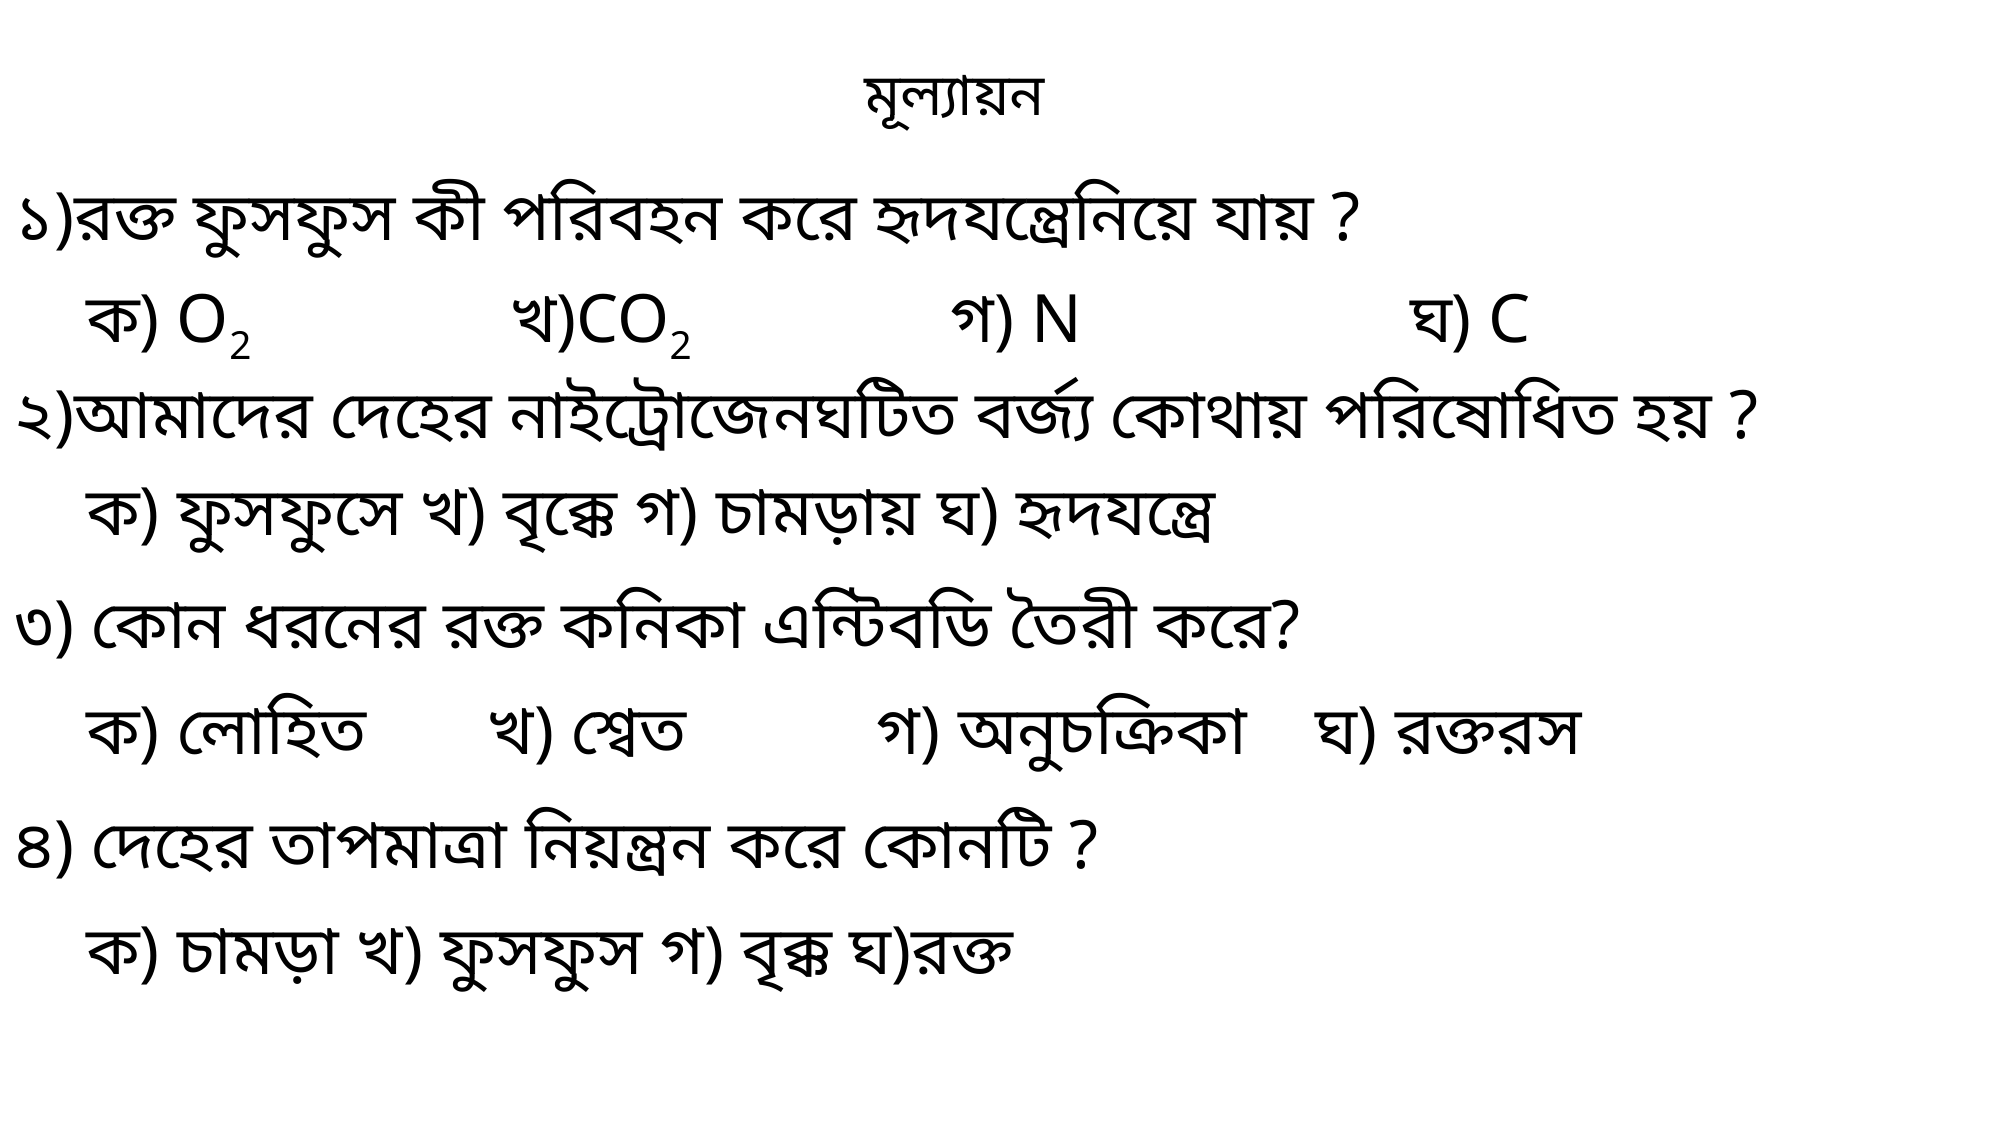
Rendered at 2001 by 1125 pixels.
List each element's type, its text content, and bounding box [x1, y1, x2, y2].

text_box ১)রক্ত ফুসফুস কী পরিবহন করে হৃদযন্ত্রেনিয়ে যায় ? [0, 166, 2000, 261]
text_box ক) লোহিত খ) শ্বেত গ) অনুচক্রিকা ঘ) রক্তরস [71, 680, 1628, 775]
text_box ২)আমাদের দেহের নাইট্রোজেনঘটিত বর্জ্য কোথায় পরিষোধিত হয় ? [0, 364, 1884, 459]
text_box ক) O2 খ)CO2 গ) N ঘ) C [71, 268, 2000, 375]
text_box ক) চামড়া খ) ফুসফুস গ) বৃক্ক ঘ)রক্ত [71, 900, 1205, 995]
text_box মূল্যায়ন [849, 49, 1124, 135]
text_box ৪) দেহের তাপমাত্রা নিয়ন্ত্রন করে কোনটি ? [0, 794, 2000, 890]
text_box ক) ফুসফুসে খ) বৃক্কে গ) চামড়ায় ঘ) হৃদযন্ত্রে [71, 461, 1424, 557]
text_box ৩) কোন ধরনের রক্ত কনিকা এন্টিবডি তৈরী করে? [0, 574, 1468, 670]
